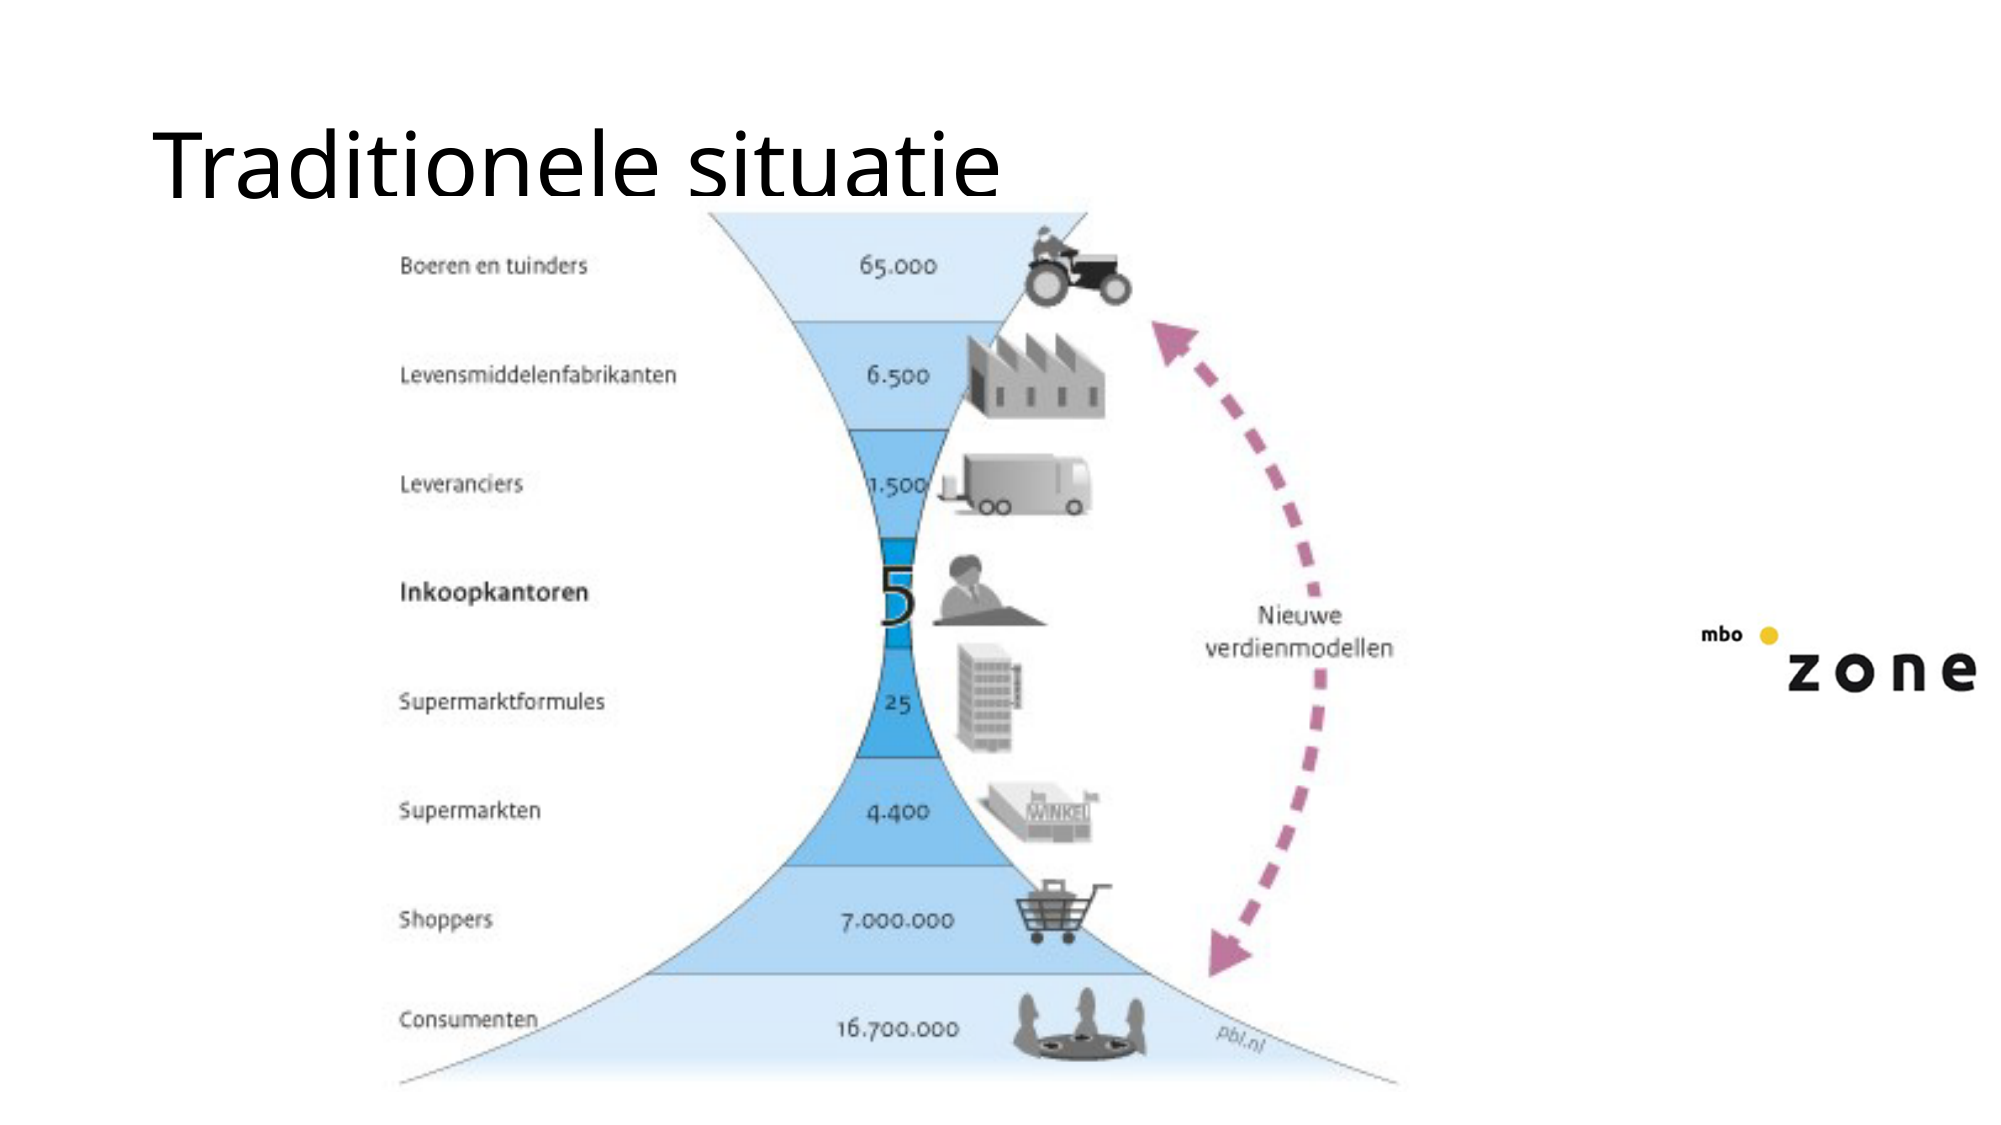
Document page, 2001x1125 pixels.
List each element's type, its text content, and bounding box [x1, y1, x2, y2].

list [1682, 578, 2000, 725]
title Traditionele situatie [137, 59, 1863, 278]
picture [363, 196, 1432, 1092]
